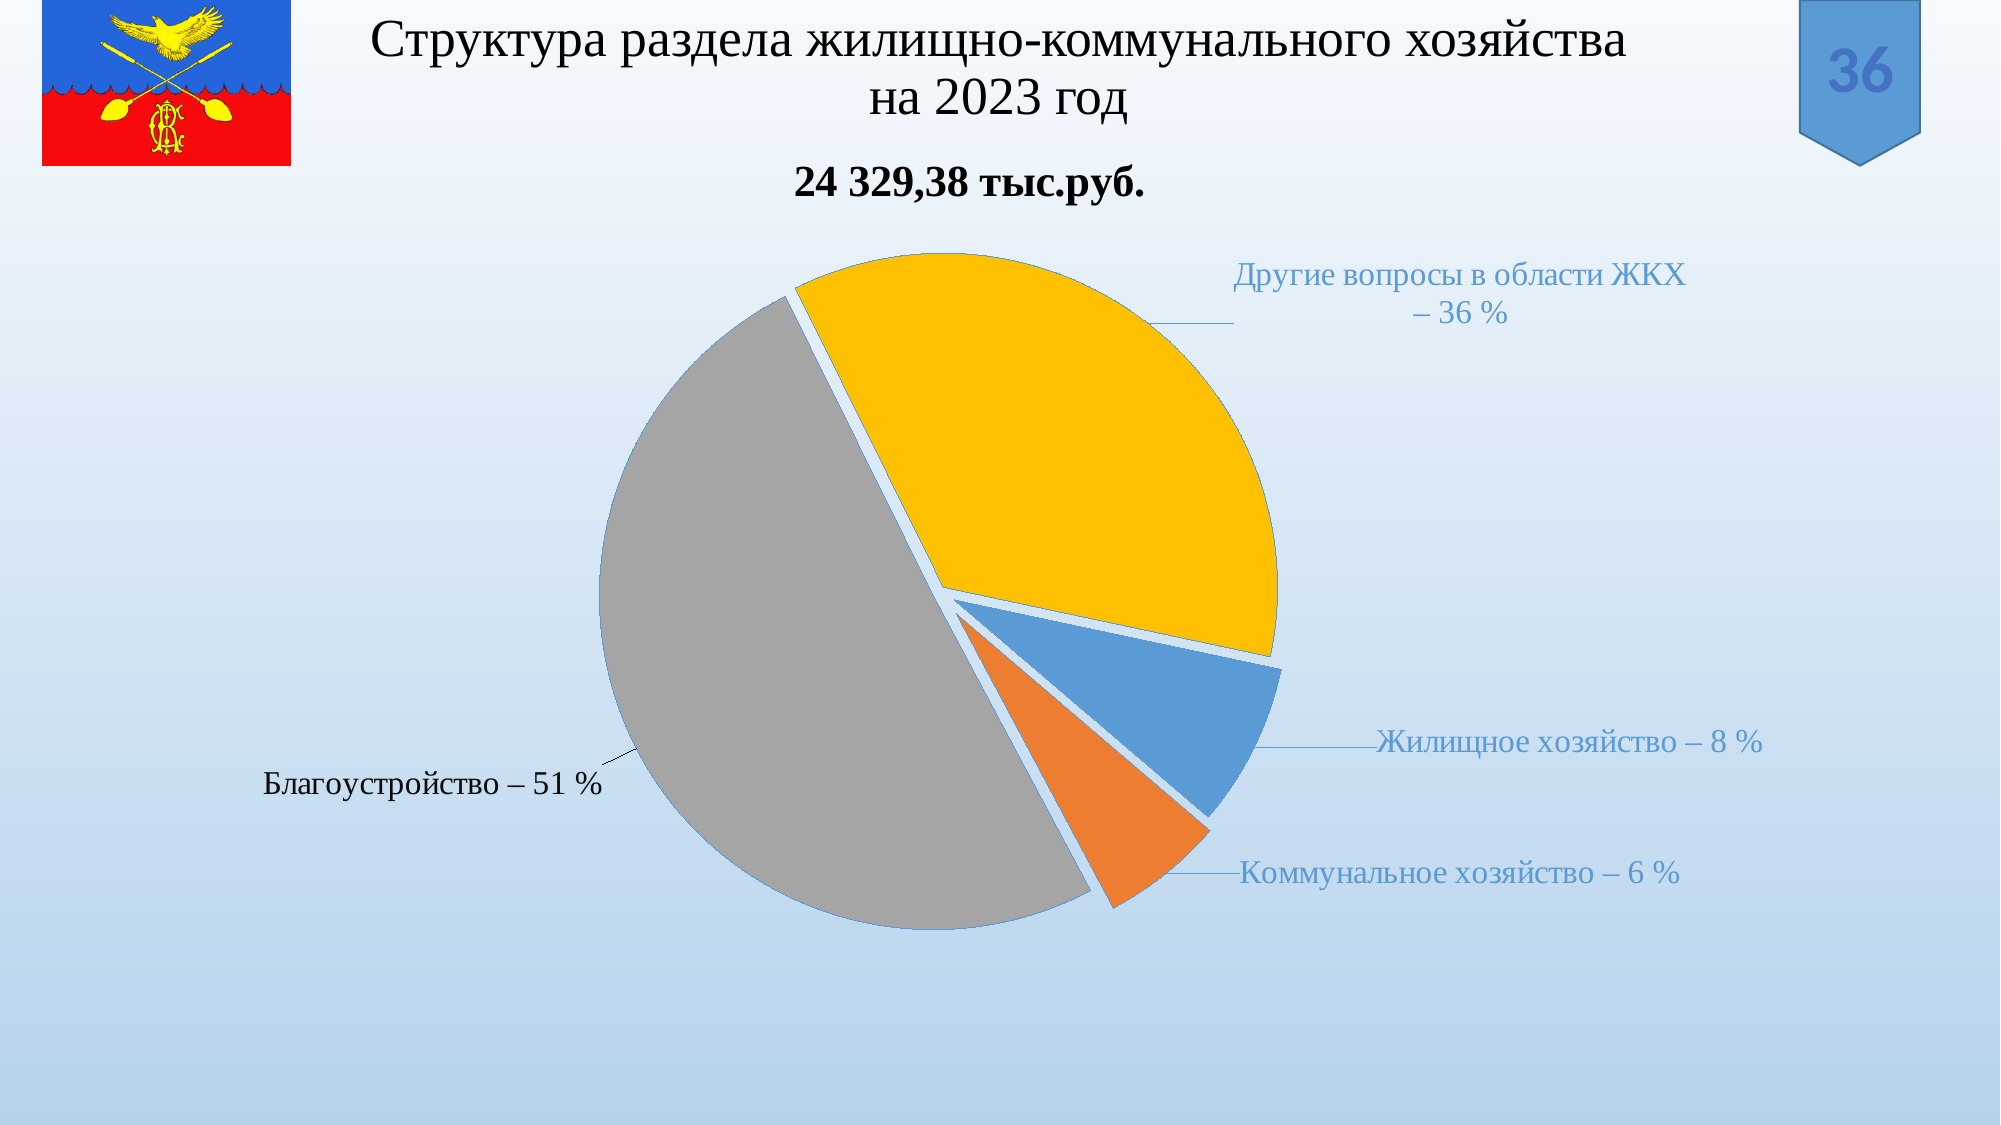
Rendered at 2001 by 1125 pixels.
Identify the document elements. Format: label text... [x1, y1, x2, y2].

picture [42, 0, 291, 166]
text_box 36 [1798, 0, 1921, 166]
chart [77, 117, 1862, 1007]
title Структура раздела жилищно-коммунального хозяйства на 2023 год [291, 2, 1798, 117]
